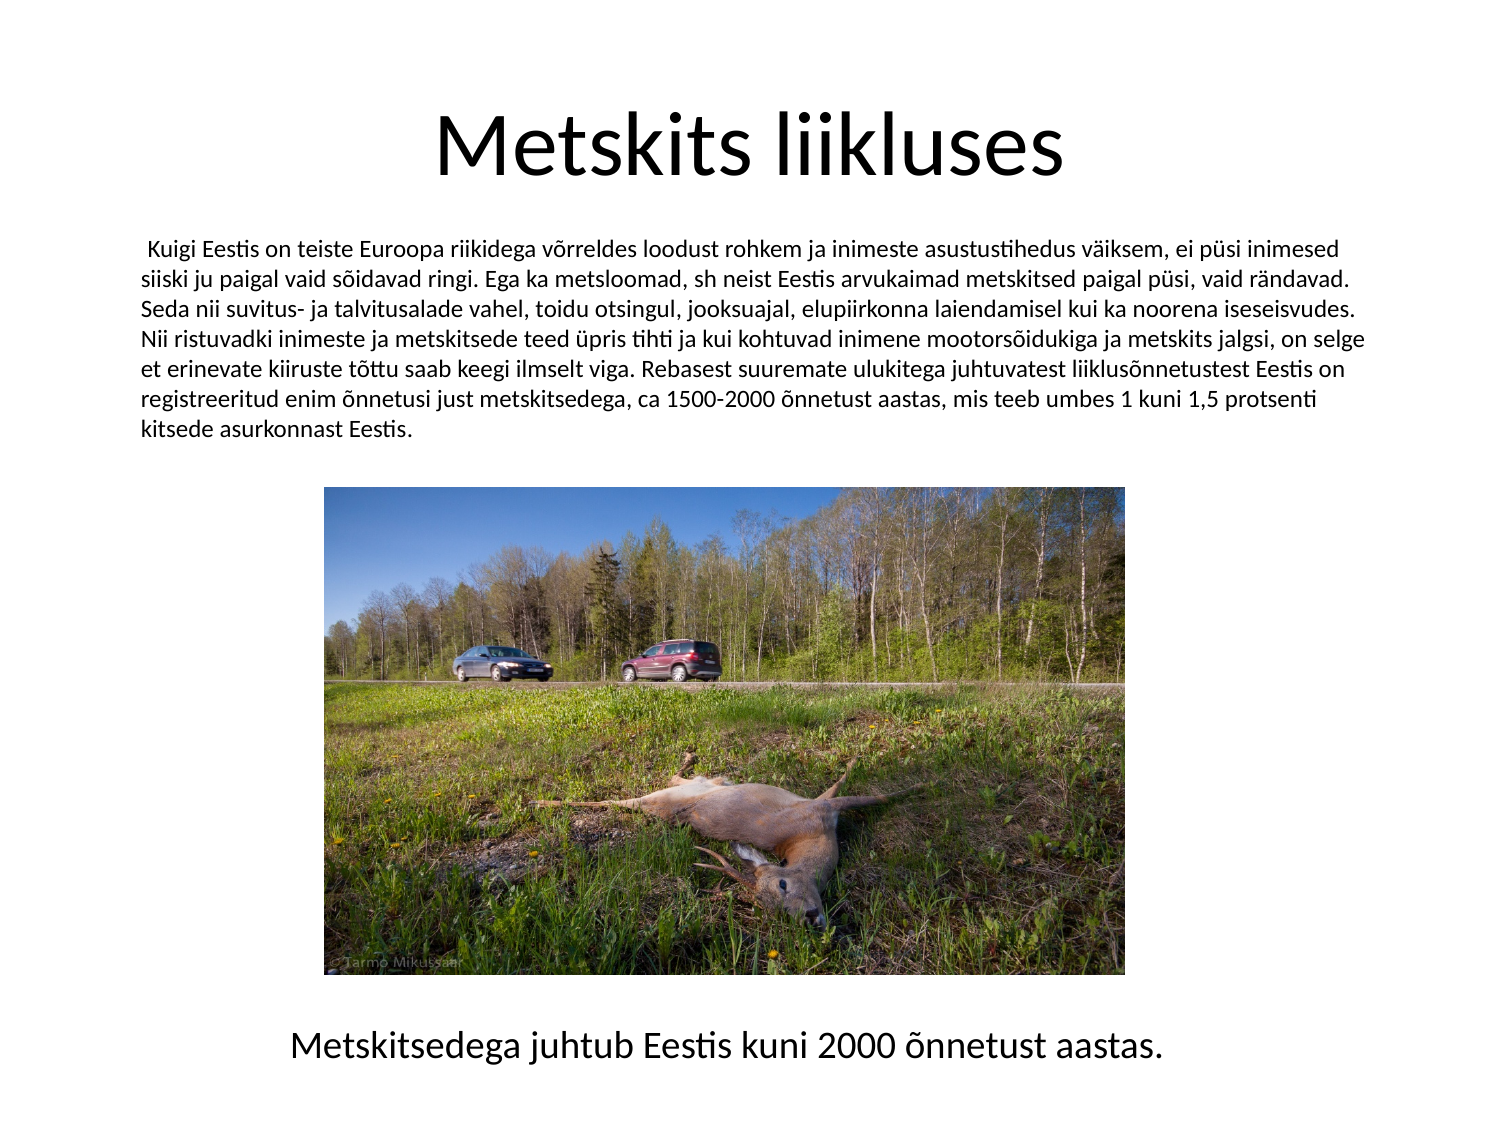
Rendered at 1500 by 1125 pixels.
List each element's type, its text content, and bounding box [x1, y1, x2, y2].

title Metskits liikluses [75, 45, 1425, 233]
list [324, 487, 1126, 976]
list Kuigi Eestis on teiste Euroopa riikidega võrreldes loodust rohkem ja inimeste asustustihedus väiksem, ei püsi inimesed siiski ju paigal vaid sõidavad ringi. Ega ka metsloomad, sh neist Eestis arvukaimad metskitsed paigal püsi, vaid rändavad. Seda nii suvitus- ja talvitusalade vahel, toidu otsingul, jooksuajal, elupiirkonna laiendamisel kui ka noorena iseseisvudes. Nii ristuvadki inimeste ja metskitsede teed üpris tihti ja kui kohtuvad inimene mootorsõidukiga ja metskits jalgsi, on selge et erinevate kiiruste tõttu saab keegi ilmselt viga. Rebasest suuremate ulukitega juhtuvatest liiklusõnnetustest Eestis on registreeritud enim õnnetusi just metskitsedega, ca 1500-2000 õnnetust aastas, mis teeb umbes 1 kuni 1,5 protsenti kitsede asurkonnast Eestis. [75, 224, 1400, 450]
text_box Metskitsedega juhtub Eestis kuni 2000 õnnetust aastas. [187, 1012, 1426, 1075]
